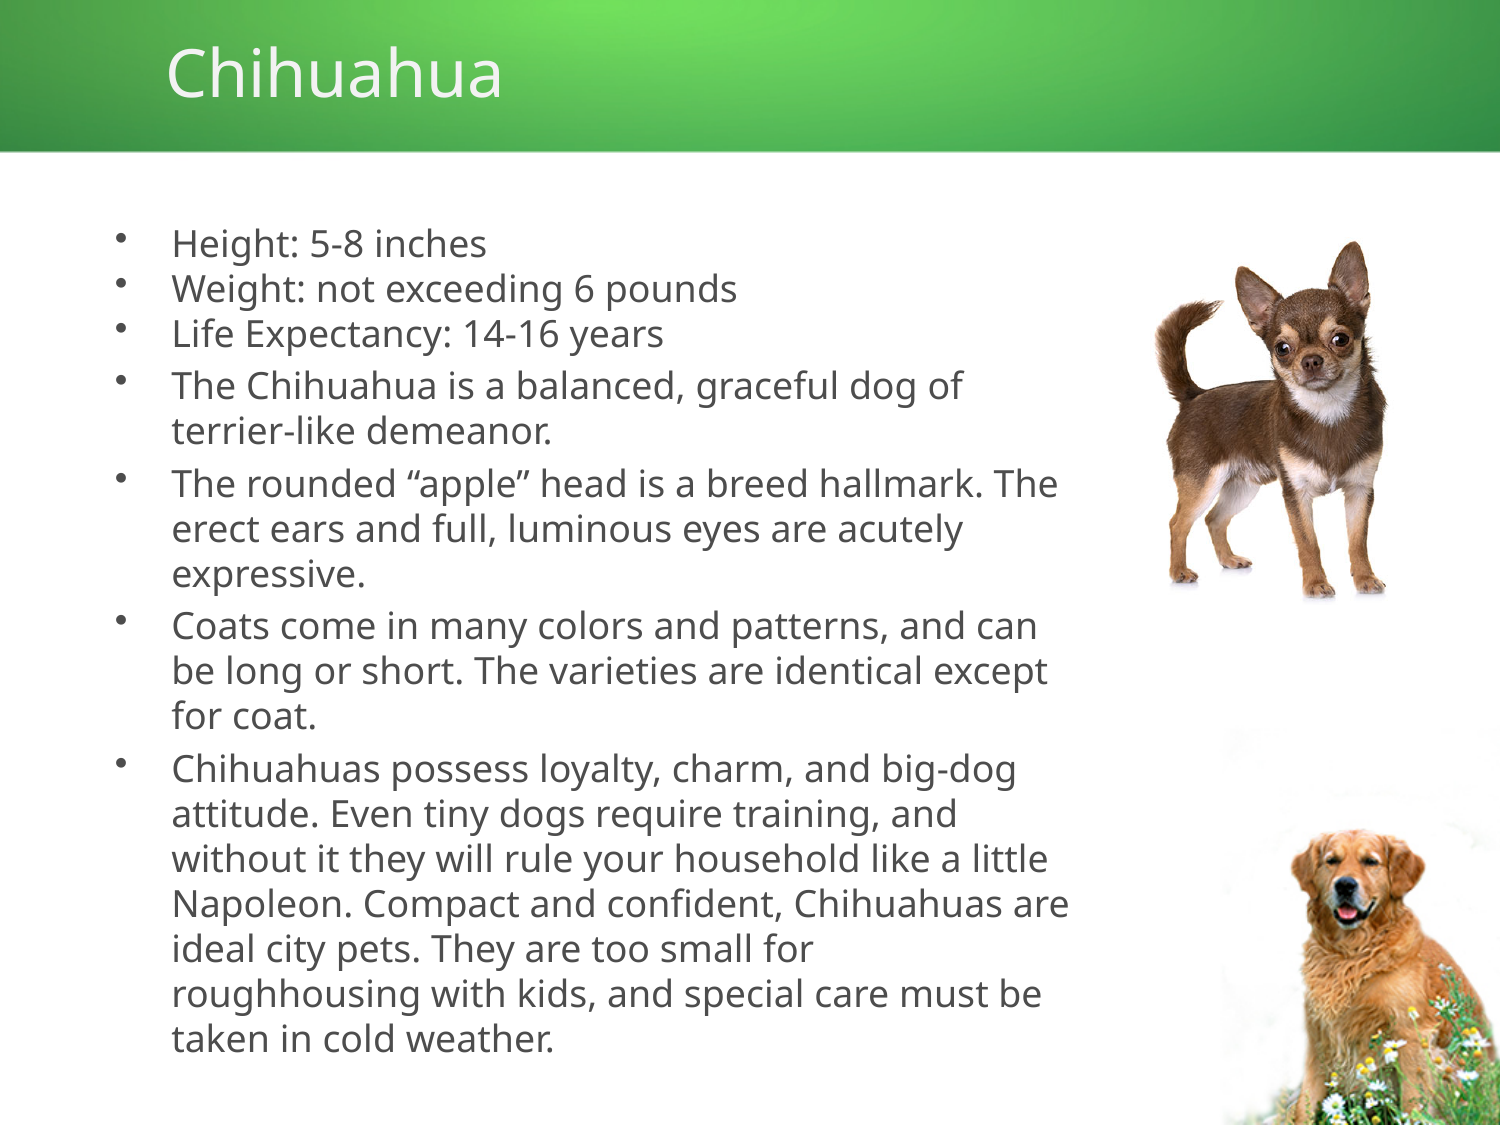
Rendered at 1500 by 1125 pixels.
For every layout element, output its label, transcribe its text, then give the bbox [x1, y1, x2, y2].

list Height: 5-8 inches Weight: not exceeding 6 pounds Life Expectancy: 14-16 years The Chihuahua is a balanced, graceful dog of terrier-like demeanor. The rounded “apple” head is a breed hallmark. The erect ears and full, luminous eyes are acutely expressive. Coats come in many colors and patterns, and can be long or short. The varieties are identical except for coat. Chihuahuas possess loyalty, charm, and big-dog attitude. Even tiny dogs require training, and without it they will rule your household like a little Napoleon. Compact and confident, Chihuahuas are ideal city pets. They are too small for roughhousing with kids, and special care must be taken in cold weather. [99, 212, 1088, 1085]
picture [0, 0, 1500, 1125]
title Chihuahua [150, 12, 1350, 130]
